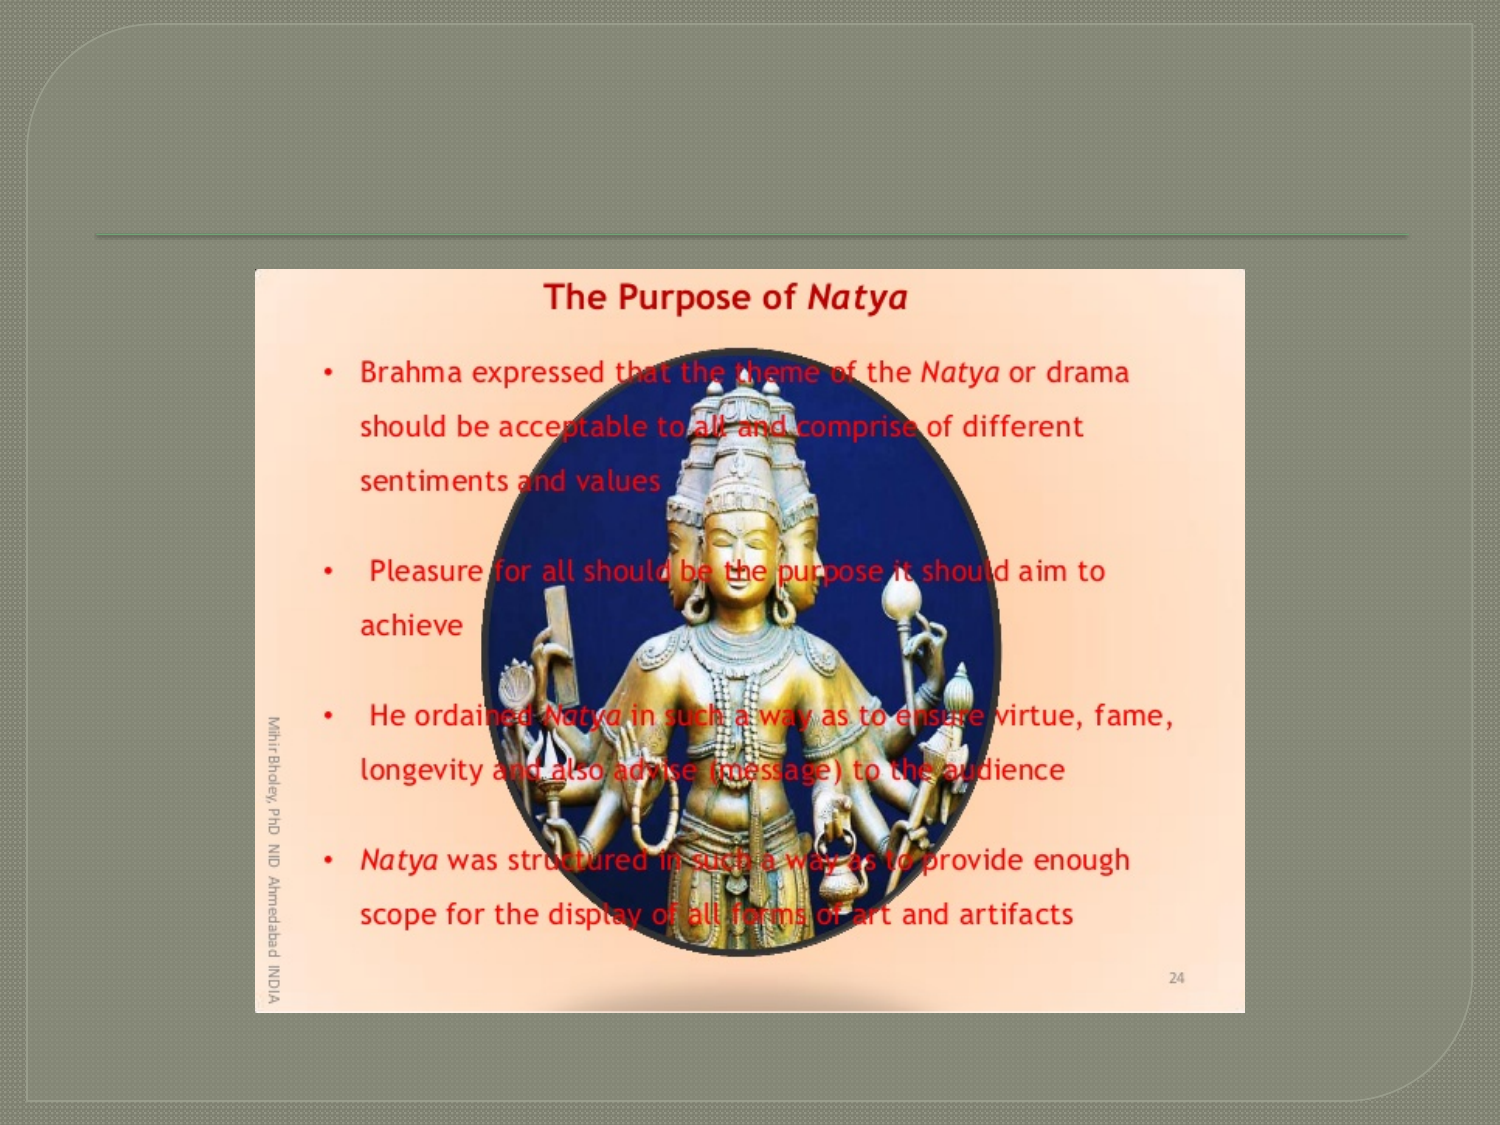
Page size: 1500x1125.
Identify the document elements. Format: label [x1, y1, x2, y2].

list [255, 269, 1245, 1013]
